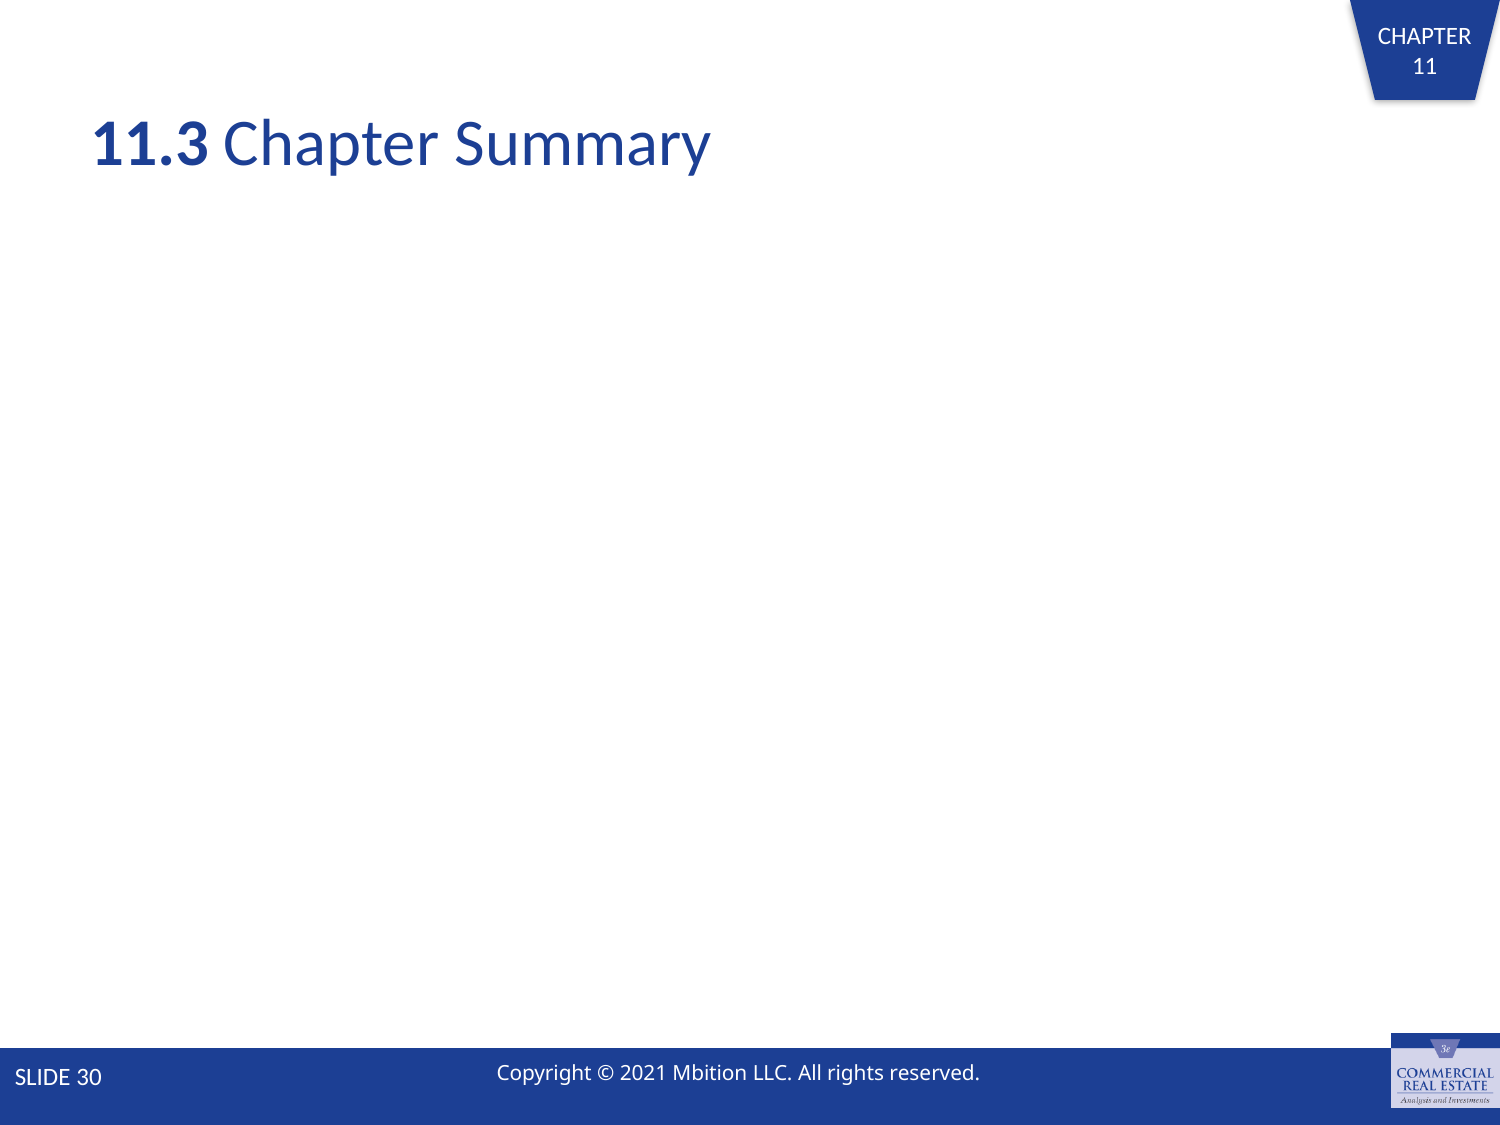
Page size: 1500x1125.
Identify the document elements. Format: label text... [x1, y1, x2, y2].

picture [1391, 1033, 1500, 1108]
title 11.3 Chapter Summary [75, 45, 1375, 233]
slide_number SLIDE 30 [0, 1052, 350, 1113]
